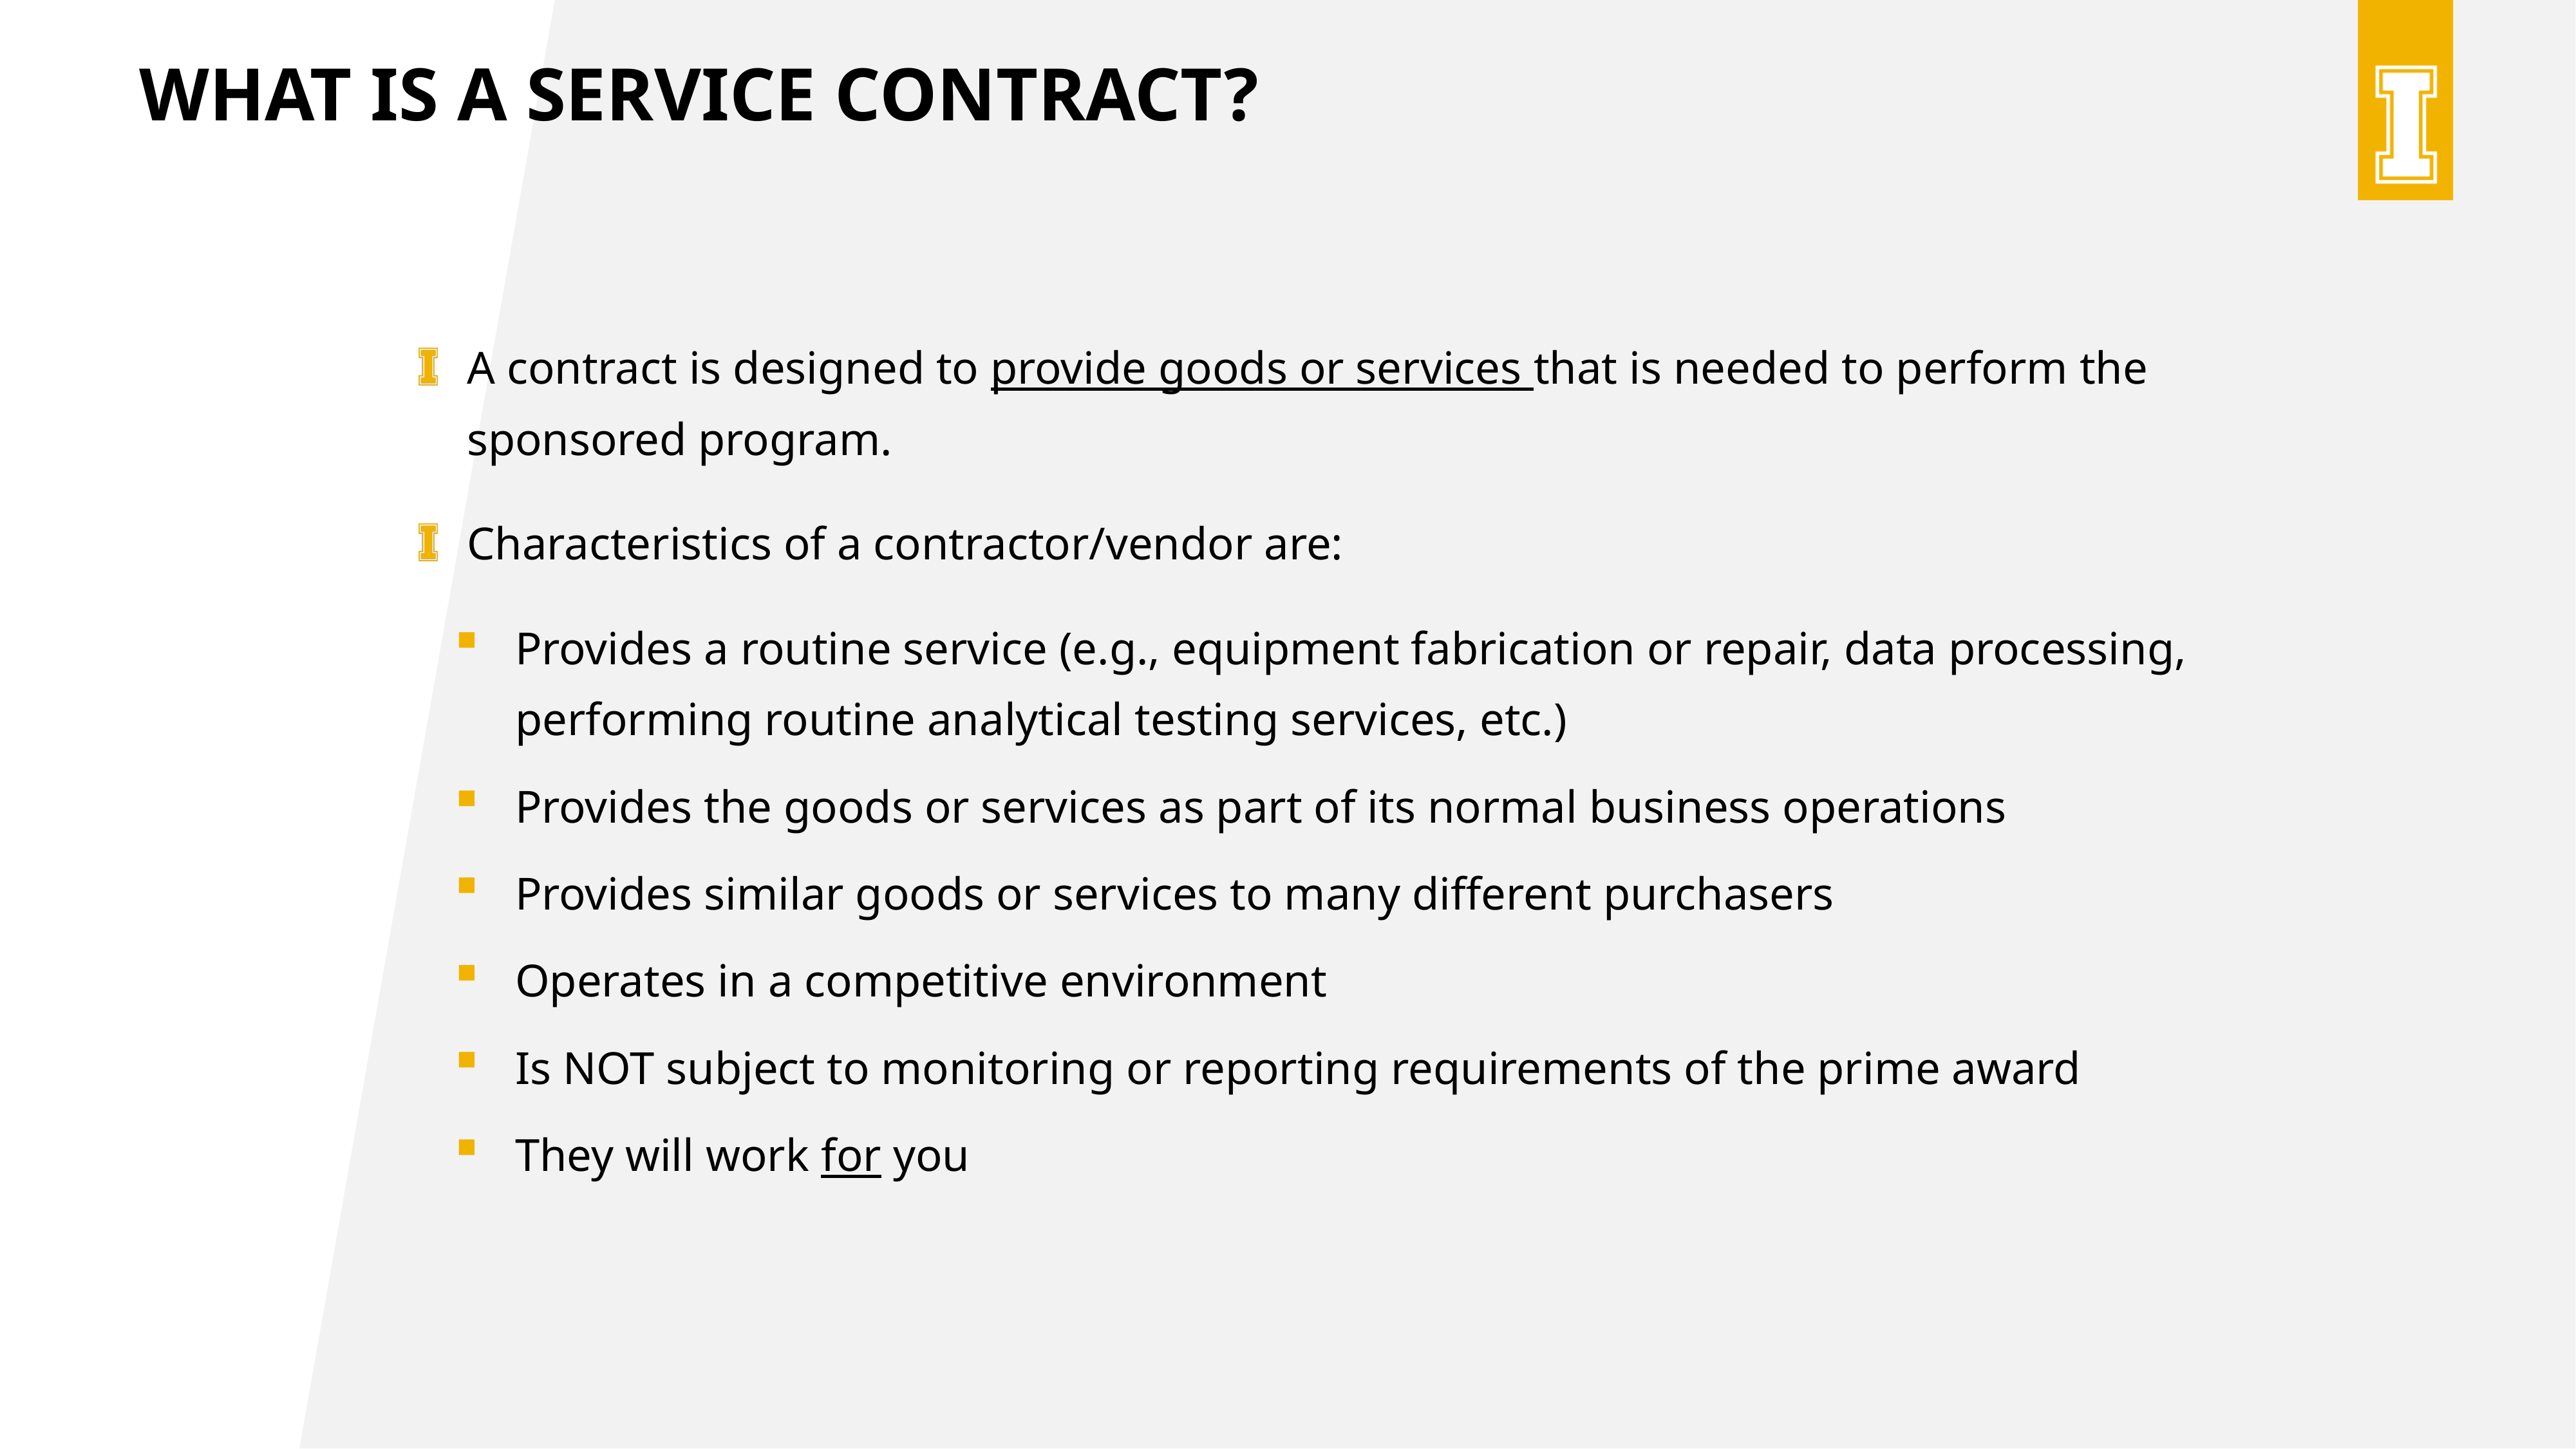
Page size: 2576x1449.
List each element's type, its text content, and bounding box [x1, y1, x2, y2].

picture [418, 348, 438, 386]
list What is a service contract? [139, 48, 1782, 136]
picture [418, 523, 438, 561]
list A contract is designed to provide goods or services that is needed to perform the sponsored program. Characteristics of a contractor/vendor are: Provides a routine service (e.g., equipment fabrication or repair, data processing, performing routine analytical testing services, etc.) Provides the goods or services as part of its normal business operations Provides similar goods or services to many different purchasers Operates in a competitive environment Is NOT subject to monitoring or reporting requirements of the prime award They will work for you [418, 322, 2278, 1181]
